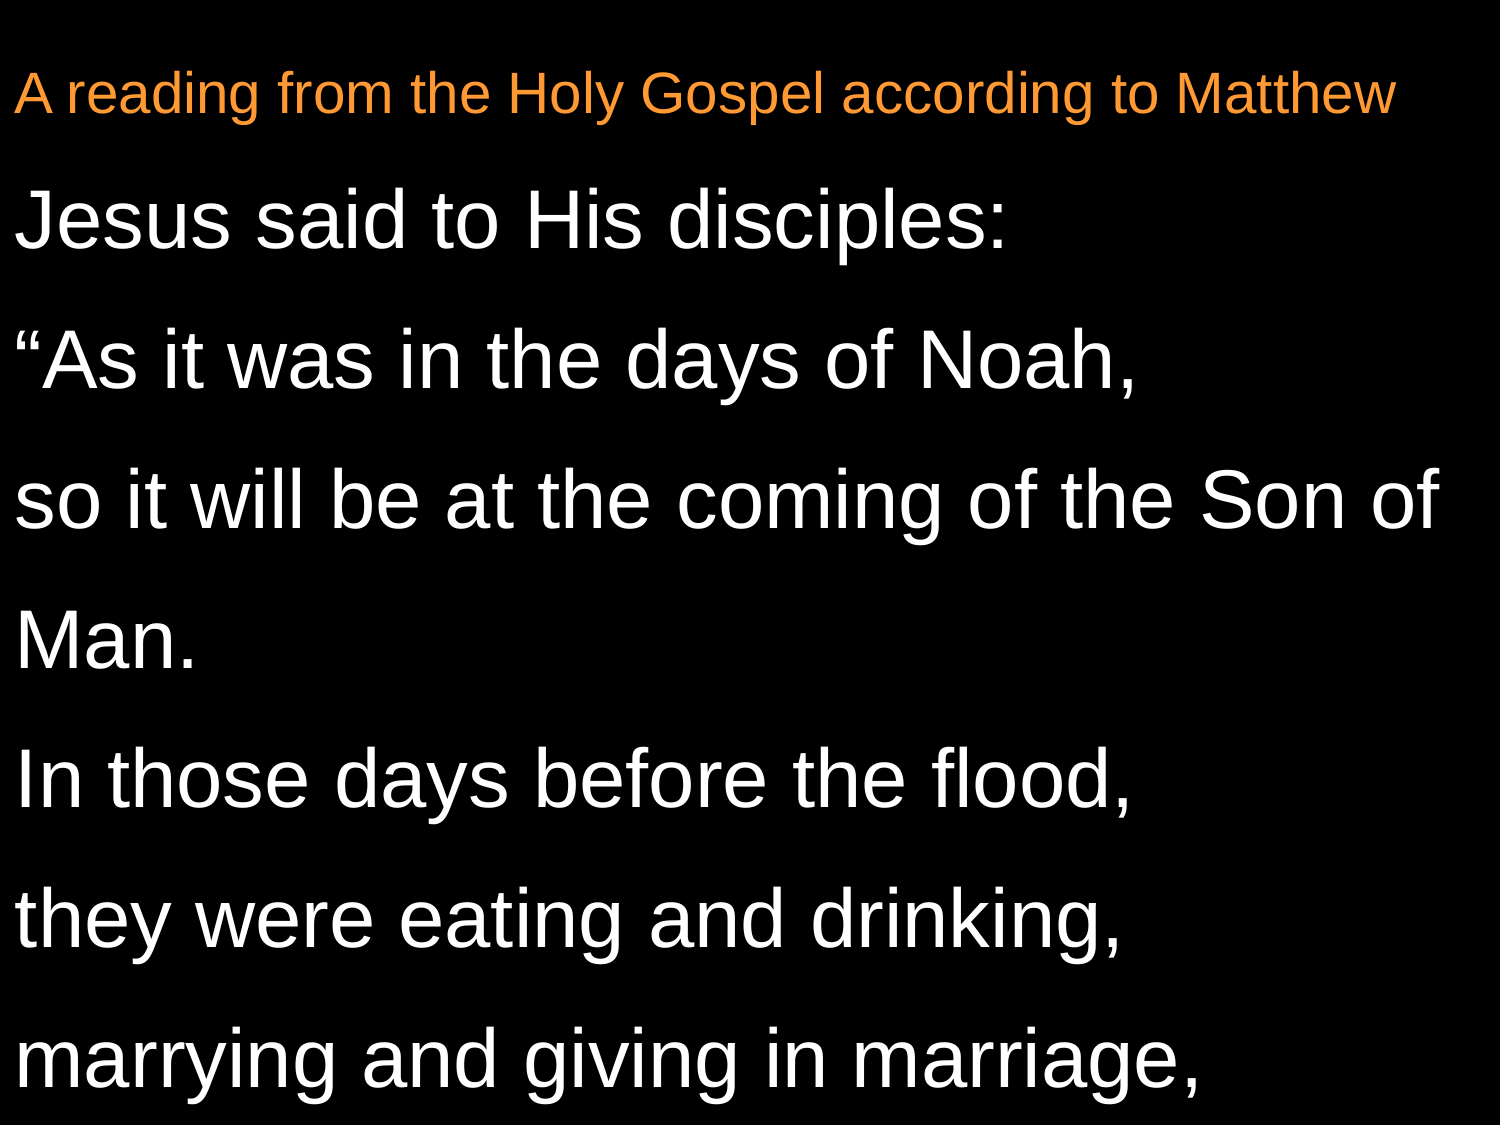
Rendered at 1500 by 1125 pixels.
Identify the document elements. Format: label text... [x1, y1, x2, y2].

text_box A reading from the Holy Gospel according to Matthew Jesus said to His disciples: “As it was in the days of Noah, so it will be at the coming of the Son of Man. In those days before the flood, they were eating and drinking, marrying and giving in marriage, [0, 29, 1500, 1112]
